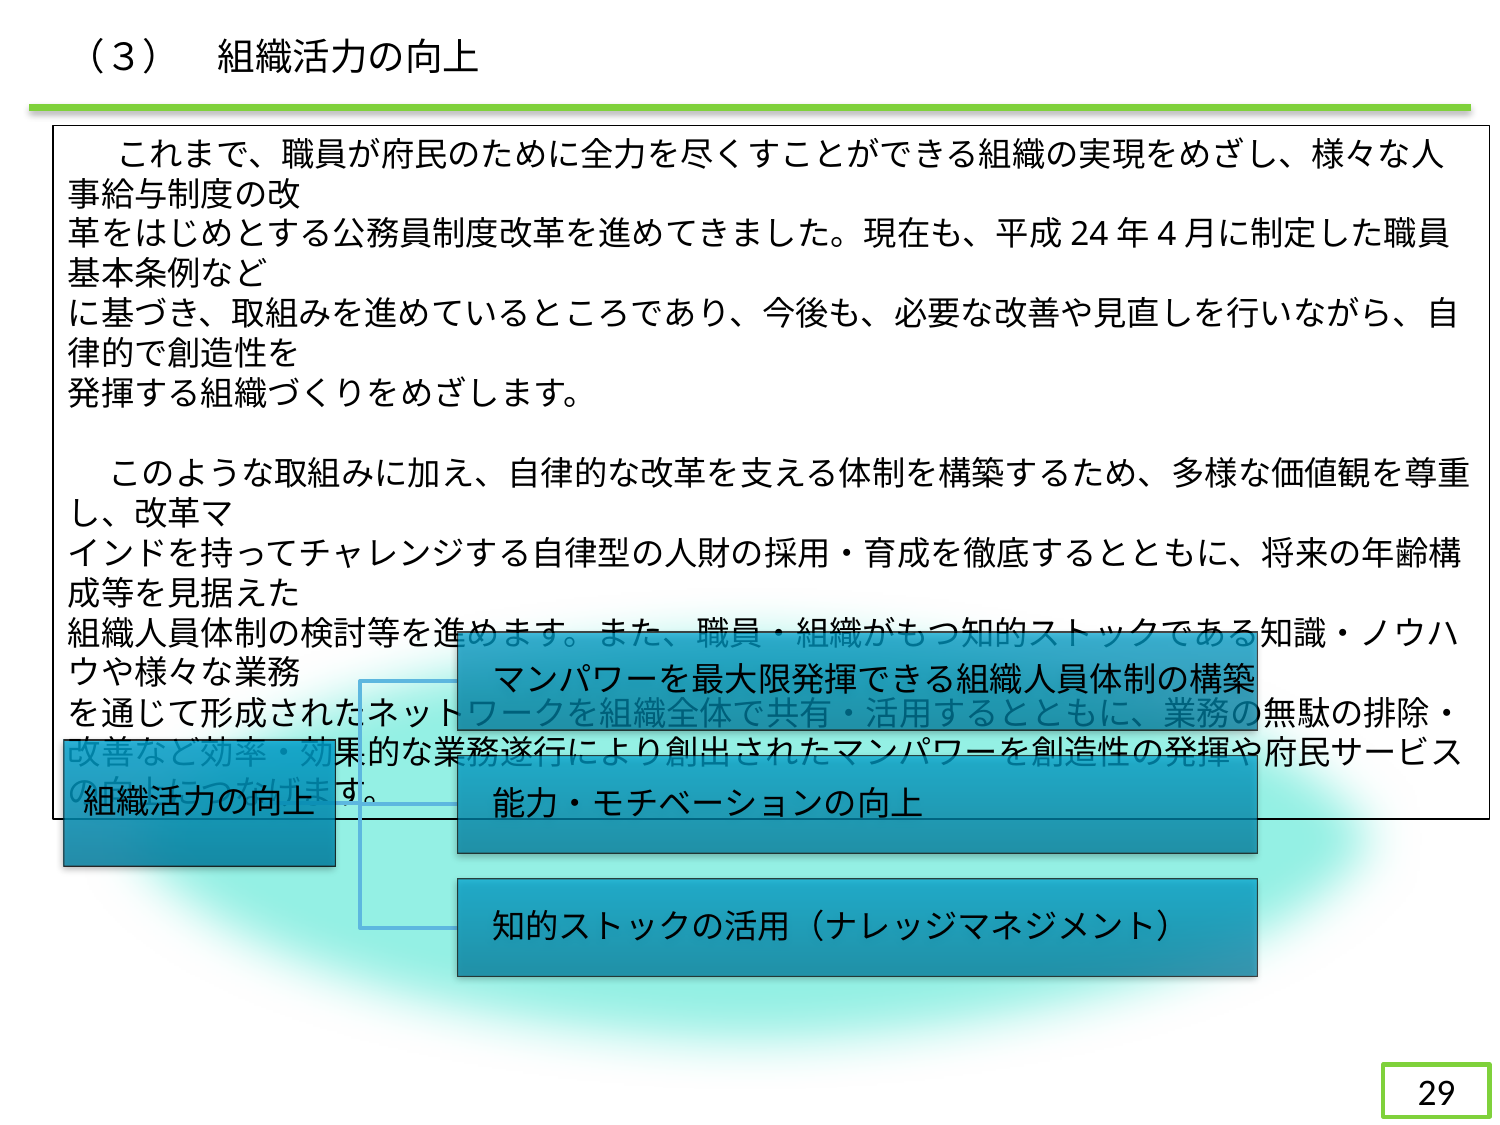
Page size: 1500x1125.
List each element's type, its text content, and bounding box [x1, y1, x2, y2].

text_box 59 [1381, 1062, 1492, 1119]
text_box これまで、職員が府民のために全力を尽くすことができる組織の実現をめざし、様々な人事給与制度の改 革をはじめとする公務員制度改革を進めてきました。現在も、平成24年4月に制定した職員基本条例など に基づき、取組みを進めているところであり、今後も、必要な改善や見直しを行いながら、自律的で創造性を 発揮する組織づくりをめざします。 このような取組みに加え、自律的な改革を支える体制を構築するため、多様な価値観を尊重し、改革マ インドを持ってチャレンジする自律型の人財の採用・育成を徹底するとともに、将来の年齢構成等を見据えた 組織人員体制の検討等を進めます。また、職員・組織がもつ知的ストックである知識・ノウハウや様々な業務 を通じて形成されたネットワークを組織全体で共有・活用するとともに、業務の無駄の排除・改善など効率・効果的な業務遂行により創出されたマンパワーを創造性の発揮や府民サービスの向上につなげます。 [53, 125, 1490, 819]
text_box （３） 組織活力の向上 [53, 26, 1437, 86]
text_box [52, 544, 1471, 1065]
